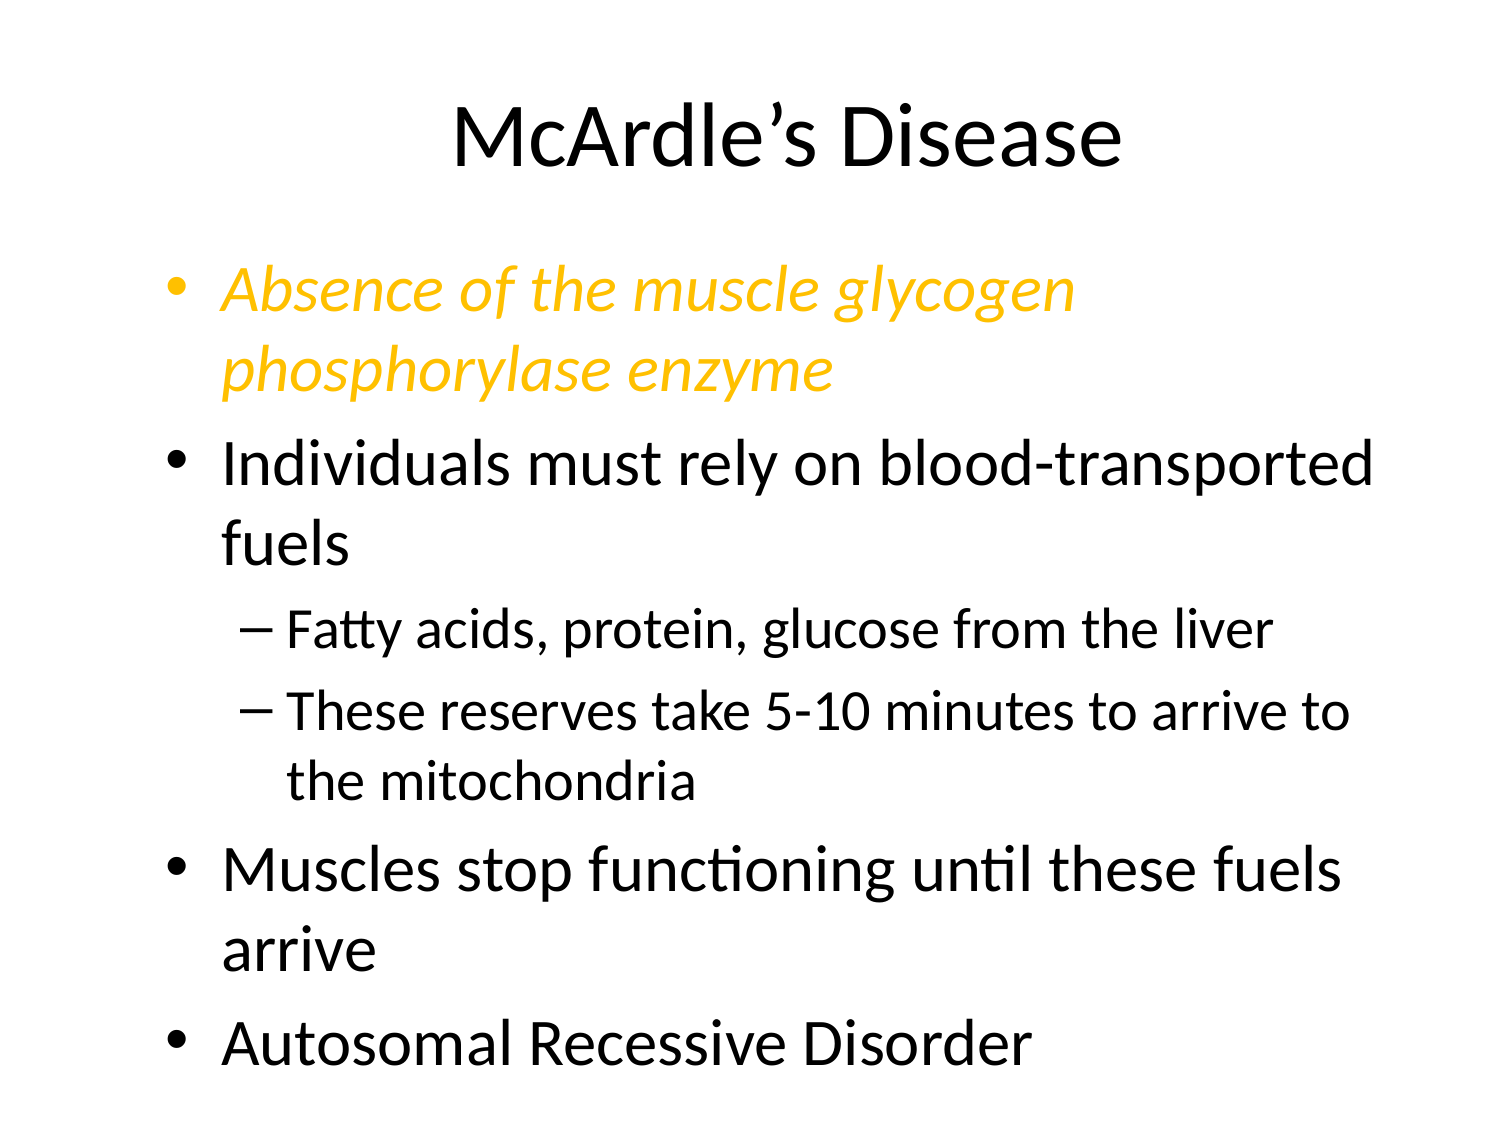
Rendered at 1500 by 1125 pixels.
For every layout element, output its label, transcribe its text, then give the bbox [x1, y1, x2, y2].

title McArdle’s Disease [150, 24, 1425, 234]
list Absence of the muscle glycogen phosphorylase enzyme Individuals must rely on blood-transported fuels Fatty acids, protein, glucose from the liver These reserves take 5-10 minutes to arrive to the mitochondria Muscles stop functioning until these fuels arrive Autosomal Recessive Disorder [150, 237, 1425, 1125]
